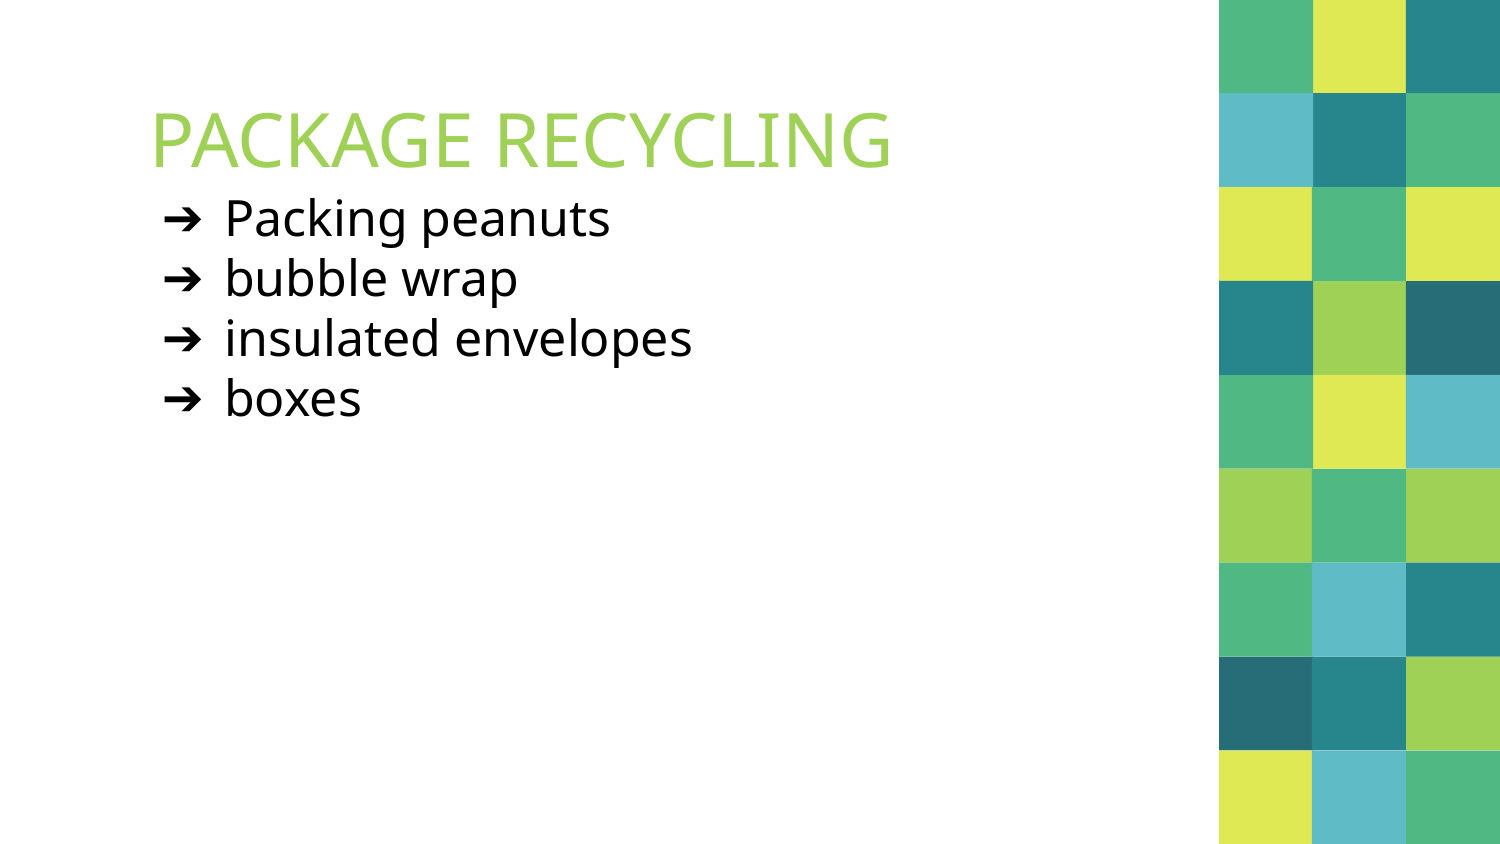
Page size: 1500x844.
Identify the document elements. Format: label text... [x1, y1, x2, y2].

title PACKAGE RECYCLING [134, 40, 1366, 171]
list Packing peanuts bubble wrap insulated envelopes boxes [134, 171, 1366, 344]
